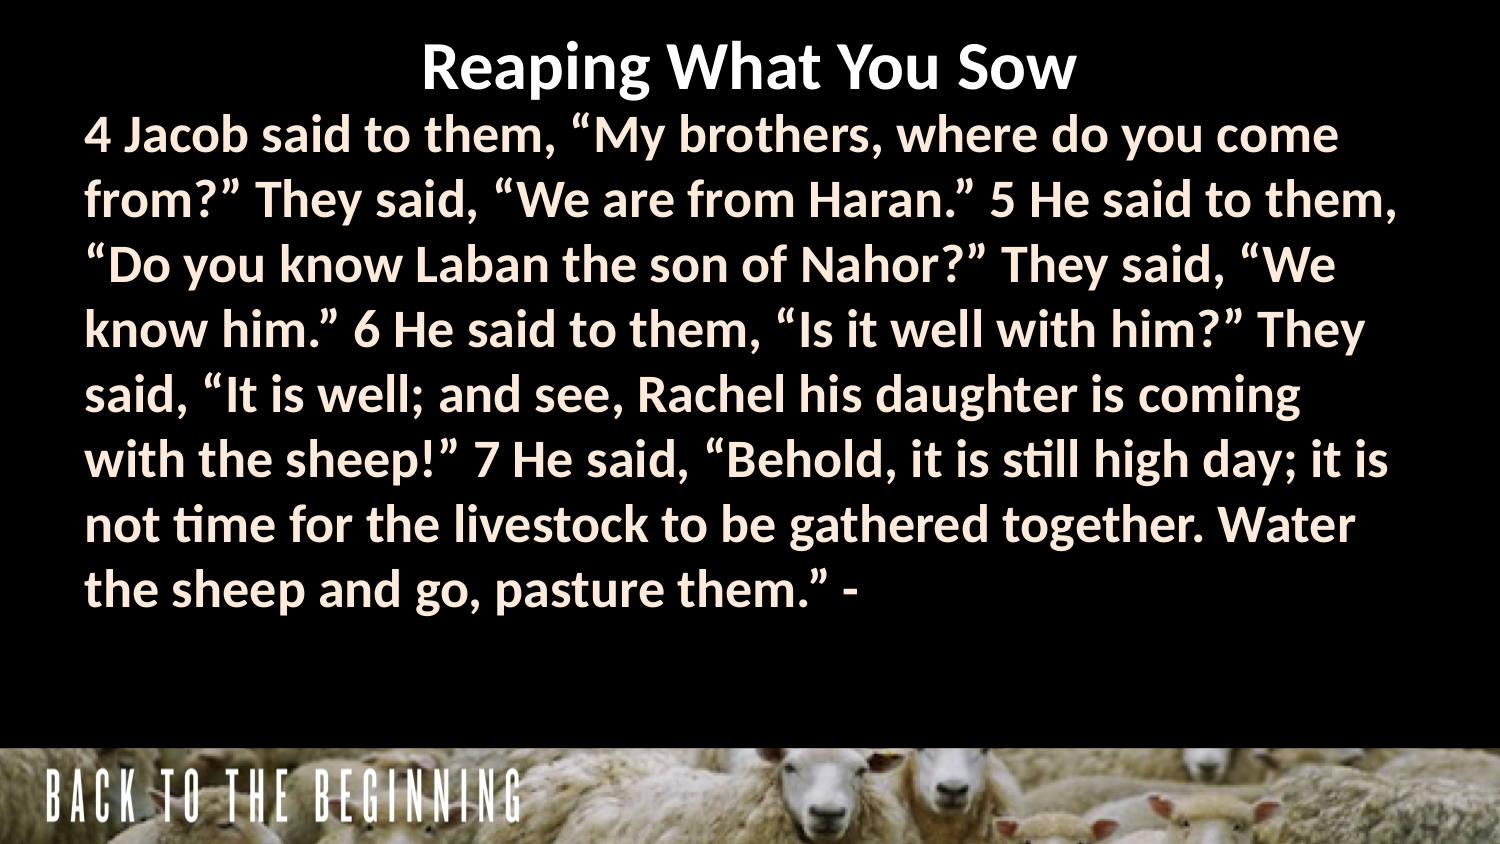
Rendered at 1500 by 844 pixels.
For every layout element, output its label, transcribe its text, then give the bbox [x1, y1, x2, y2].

text_box Reaping What You Sow [0, 13, 1500, 111]
picture [0, 747, 1500, 844]
text_box 4 Jacob said to them, “My brothers, where do you come from?” They said, “We are from Haran.” 5 He said to them, “Do you know Laban the son of Nahor?” They said, “We know him.” 6 He said to them, “Is it well with him?” They said, “It is well; and see, Rachel his daughter is coming with the sheep!” 7 He said, “Behold, it is still high day; it is not time for the livestock to be gathered together. Water the sheep and go, pasture them.” - [69, 90, 1429, 626]
